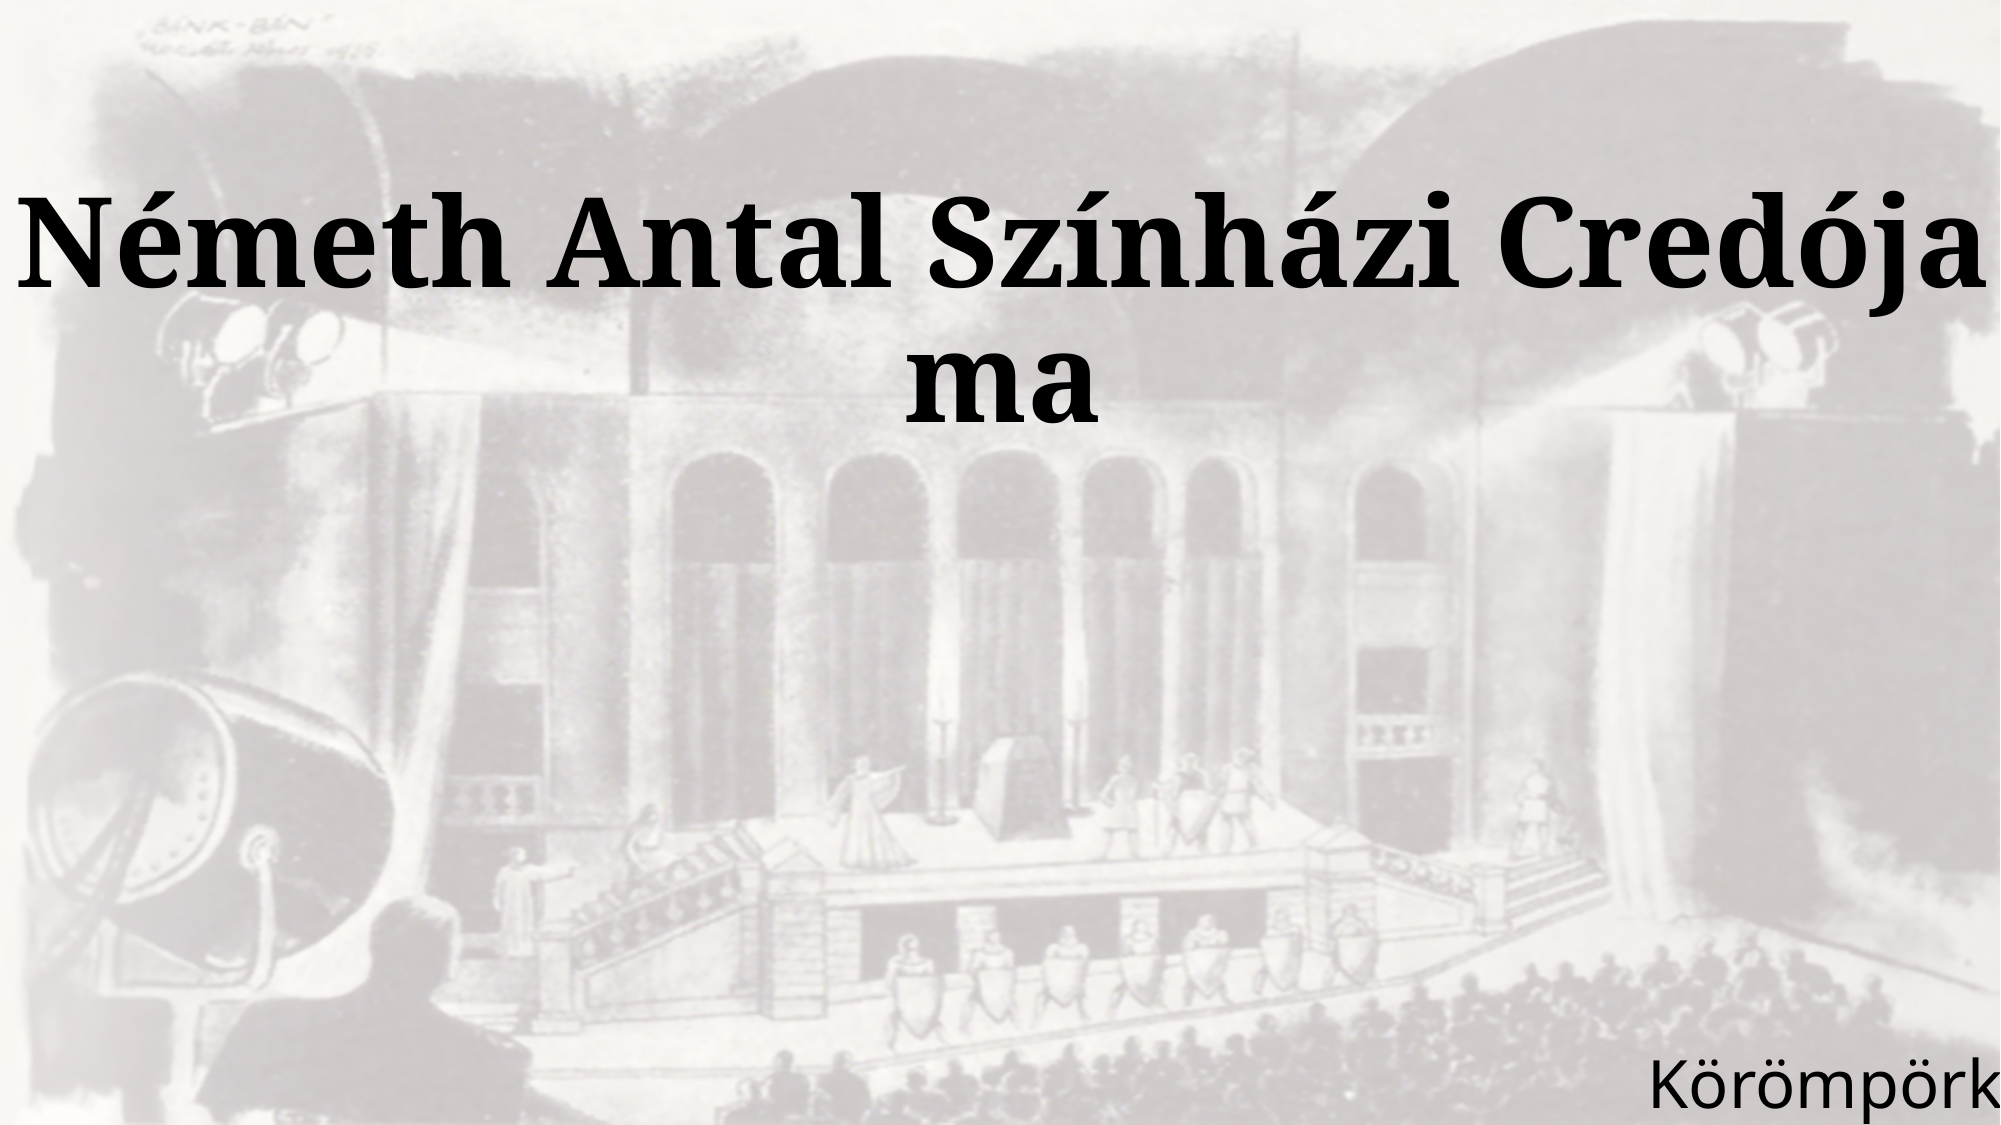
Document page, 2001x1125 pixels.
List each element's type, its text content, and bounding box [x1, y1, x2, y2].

subtitle Körömpörkölt [1618, 1043, 2000, 1125]
title Németh Antal Színházi Credója ma [0, 64, 2000, 457]
